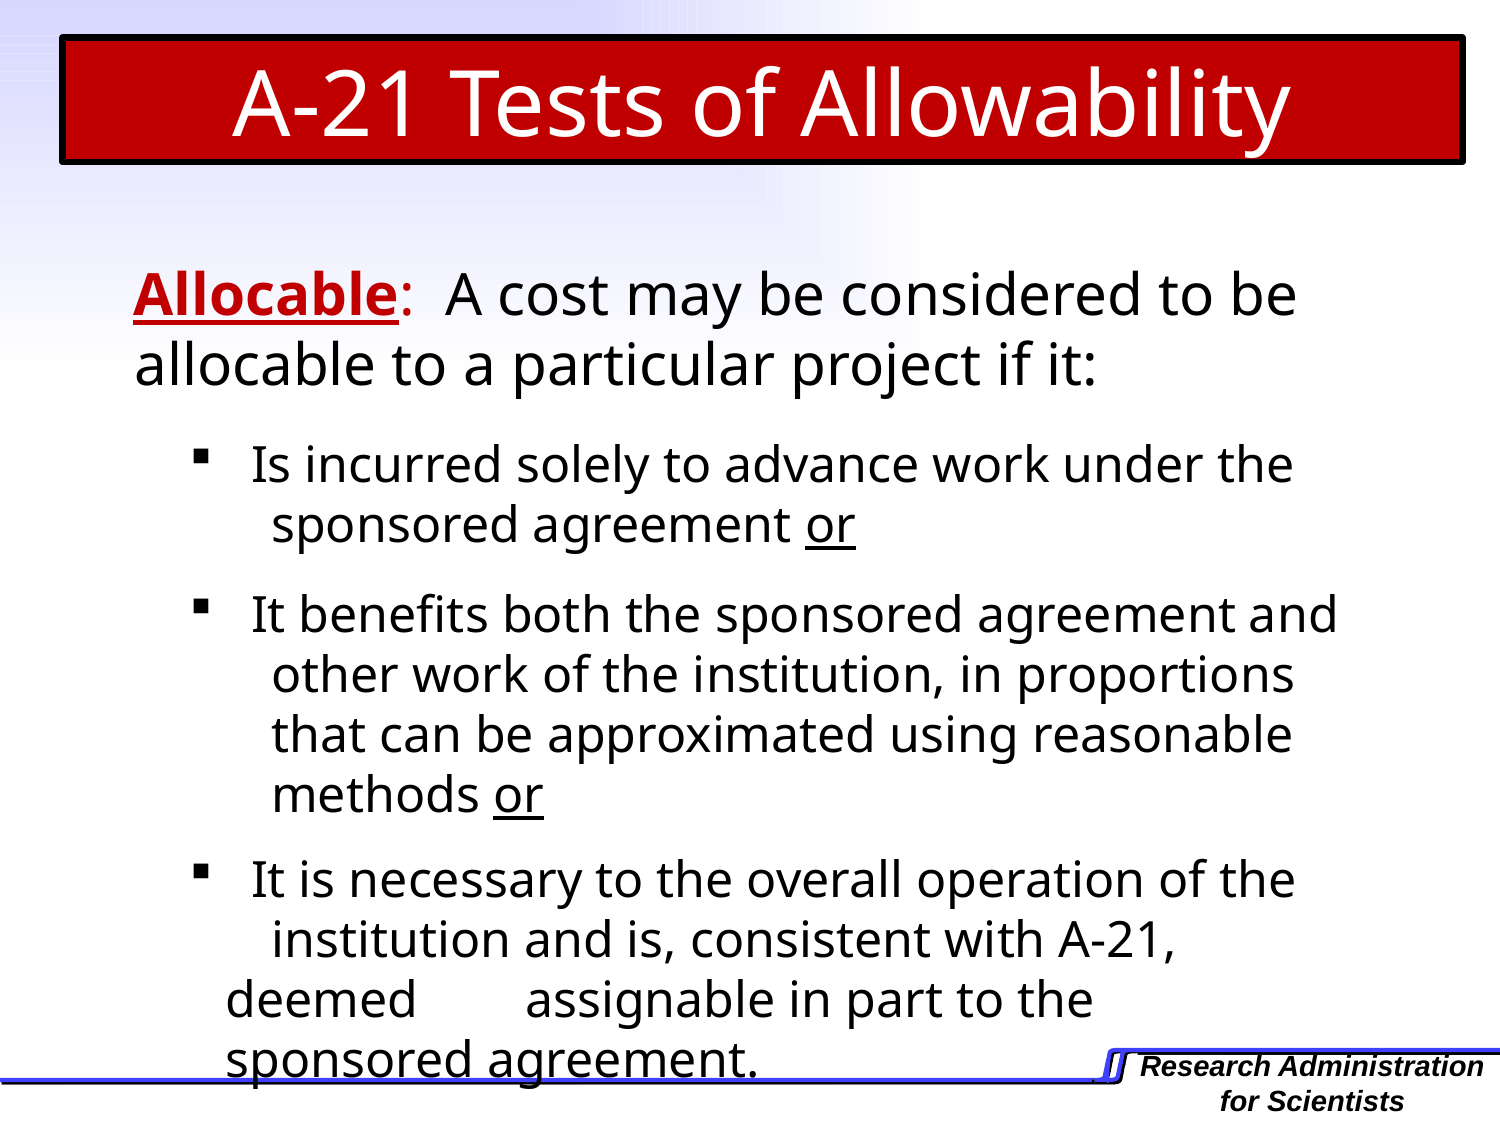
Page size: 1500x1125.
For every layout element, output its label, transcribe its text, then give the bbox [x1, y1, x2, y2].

text_box Is incurred solely to advance work under the sponsored agreement or [174, 424, 1363, 560]
text_box Allocable: A cost may be considered to be allocable to a particular project if it: [99, 249, 1463, 405]
text_box A-21 Tests of Allowability [60, 35, 1465, 164]
text_box It benefits both the sponsored agreement and other work of the institution, in proportions that can be approximated using reasonable methods or It is necessary to the overall operation of the institution and is, consistent with A-21, deemed assignable in part to the sponsored agreement. [174, 575, 1363, 1095]
